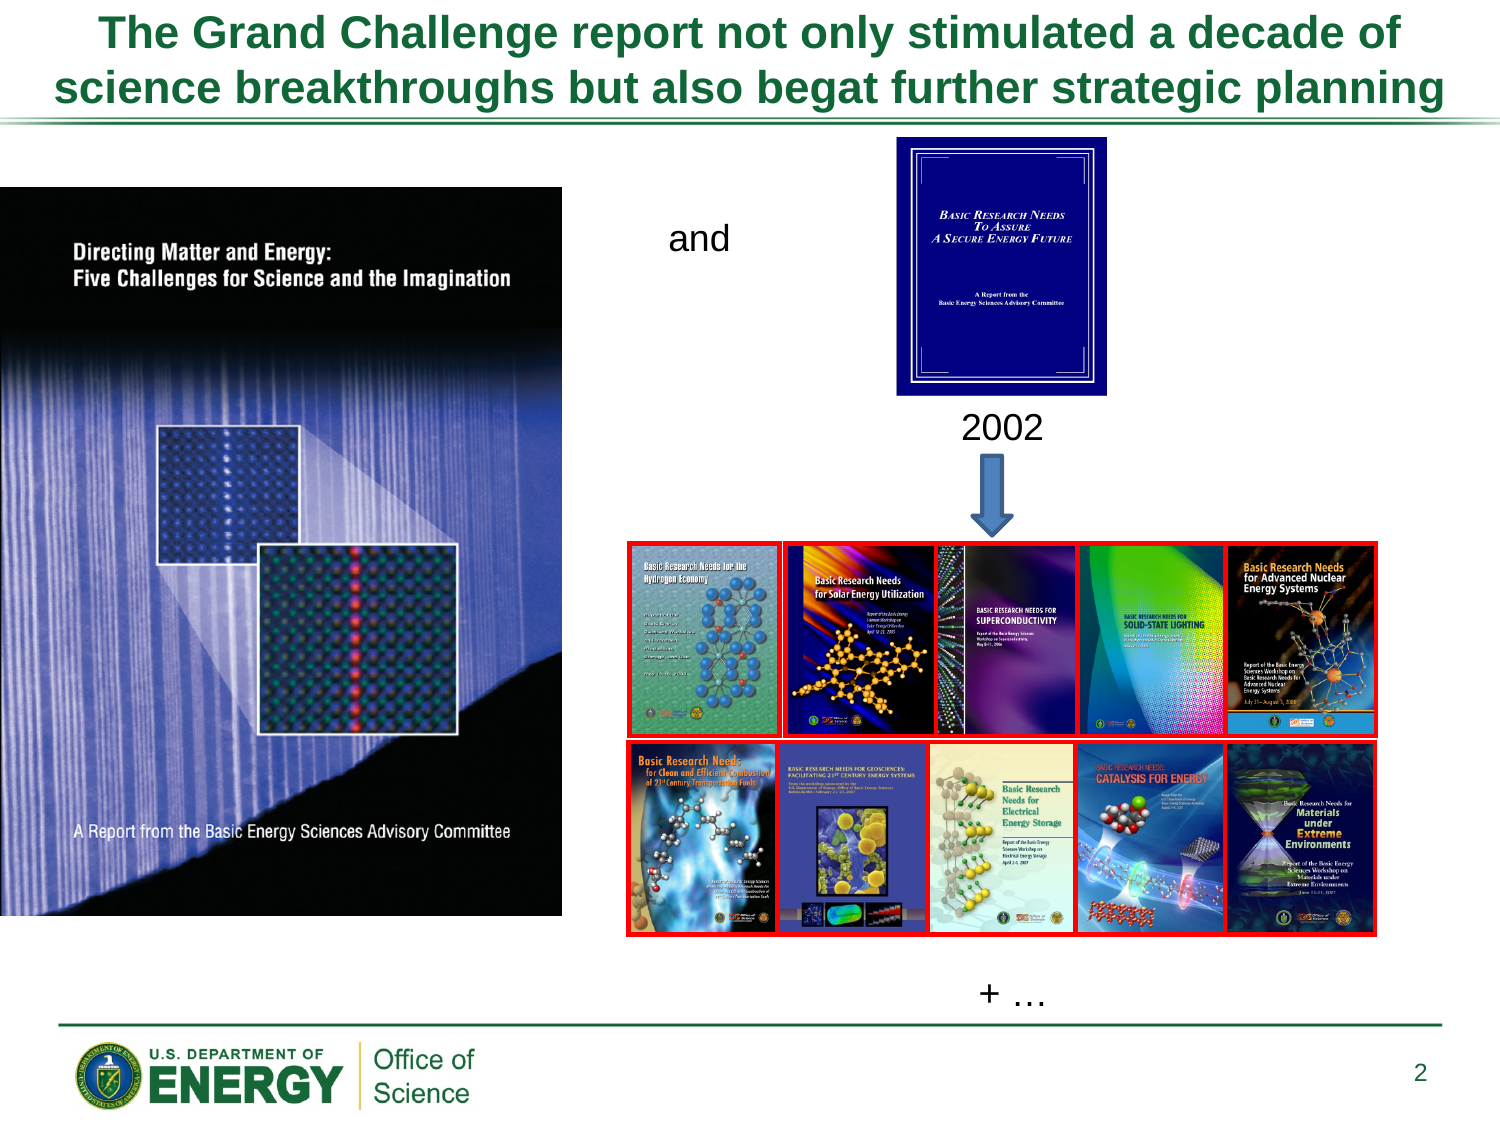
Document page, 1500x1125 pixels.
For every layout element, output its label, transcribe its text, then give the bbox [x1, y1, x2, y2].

text_box [970, 453, 1014, 538]
picture [0, 137, 1500, 1125]
title The Grand Challenge report not only stimulated a decade of science breakthroughs but also begat further strategic planning [0, 0, 1500, 152]
text_box 2002 [946, 404, 1060, 455]
text_box and [653, 206, 746, 266]
text_box + … [963, 961, 1064, 1022]
slide_number 2 [1380, 1041, 1443, 1102]
